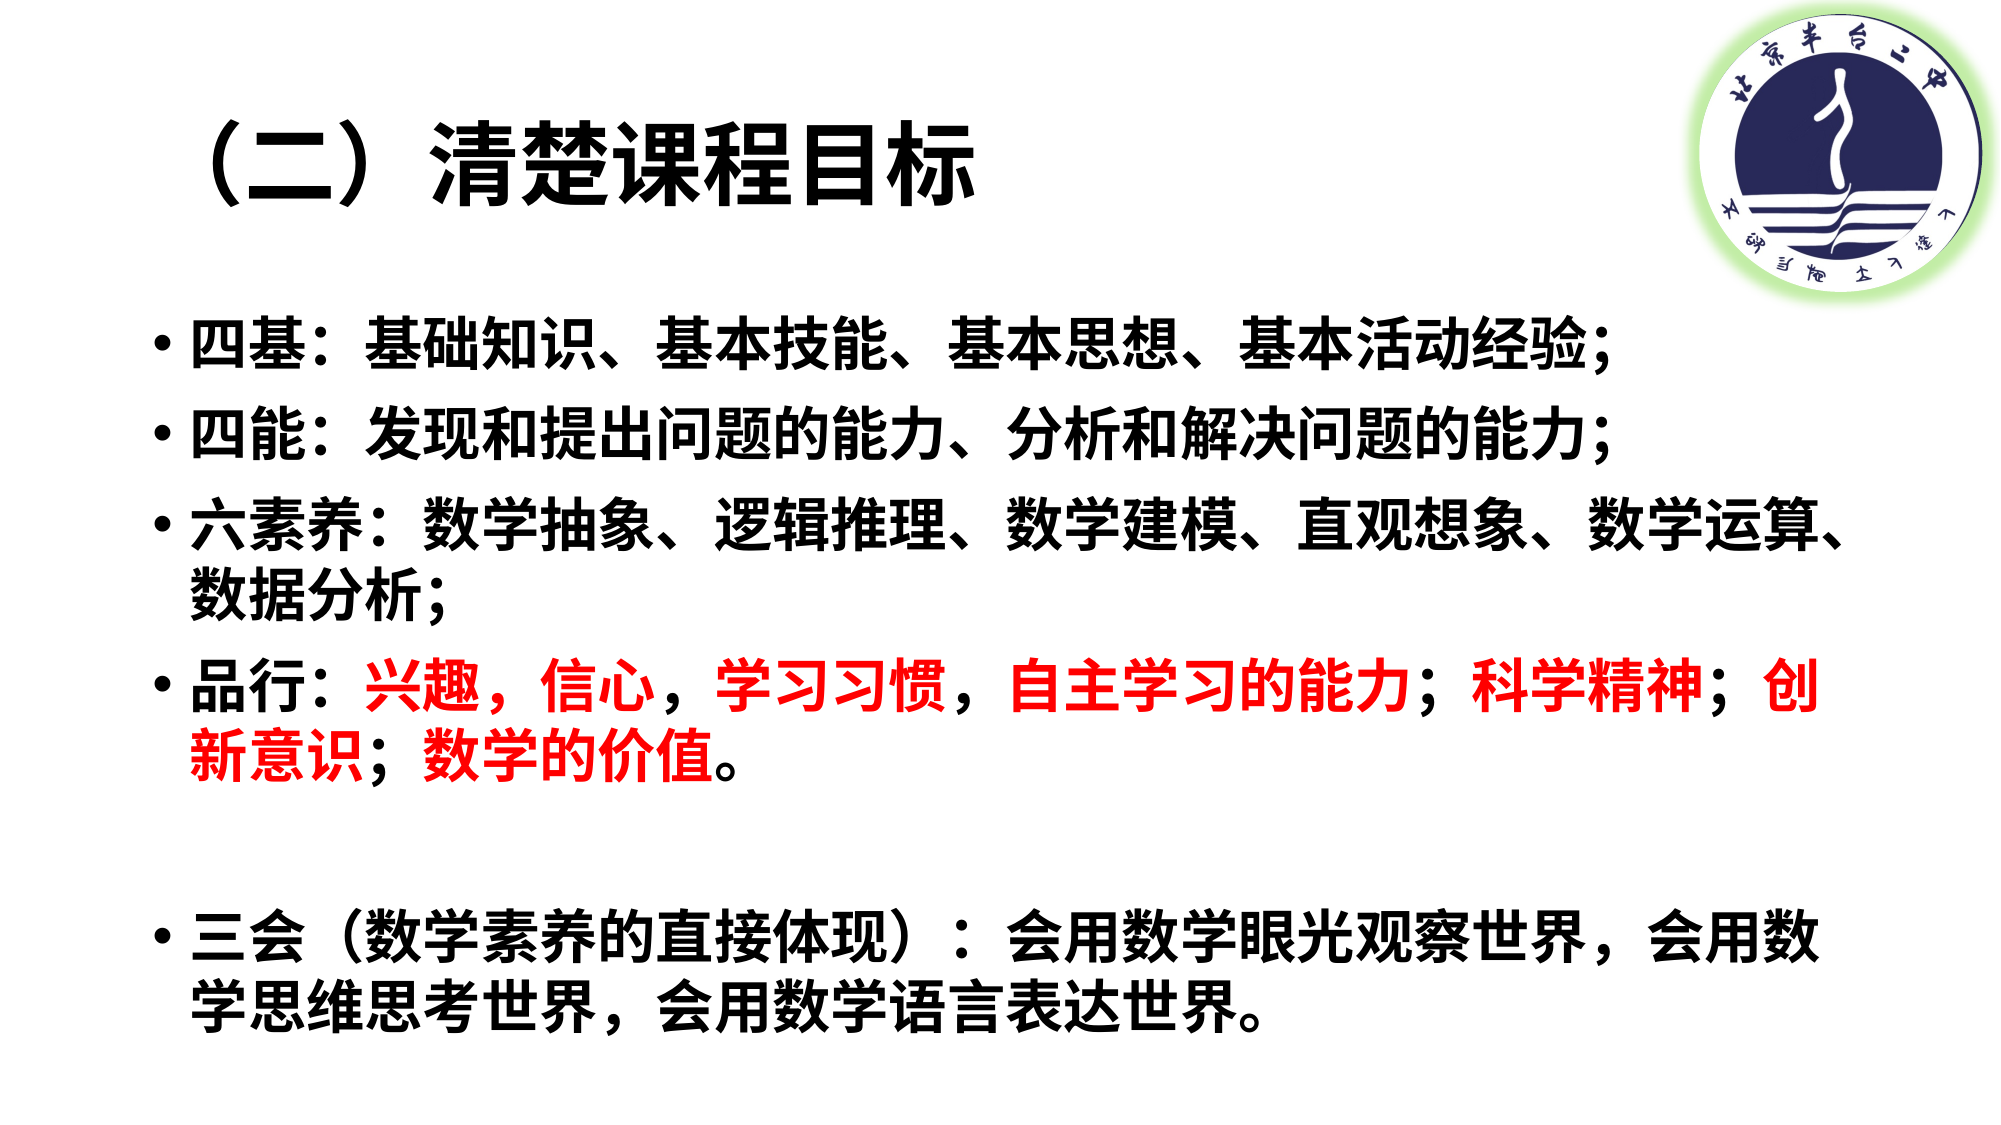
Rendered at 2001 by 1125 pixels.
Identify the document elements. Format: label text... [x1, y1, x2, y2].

list 四基：基础知识、基本技能、基本思想、基本活动经验； 四能：发现和提出问题的能力、分析和解决问题的能力； 六素养：数学抽象、逻辑推理、数学建模、直观想象、数学运算、数据分析； 品行：兴趣，信心，学习习惯，自主学习的能力；科学精神；创新意识；数学的价值。 三会（数学素养的直接体现）：会用数学眼光观察世界，会用数学思维思考世界，会用数学语言表达世界。 [137, 299, 1863, 1095]
title （二）清楚课程目标 [137, 59, 1699, 278]
picture [1699, 14, 1983, 292]
